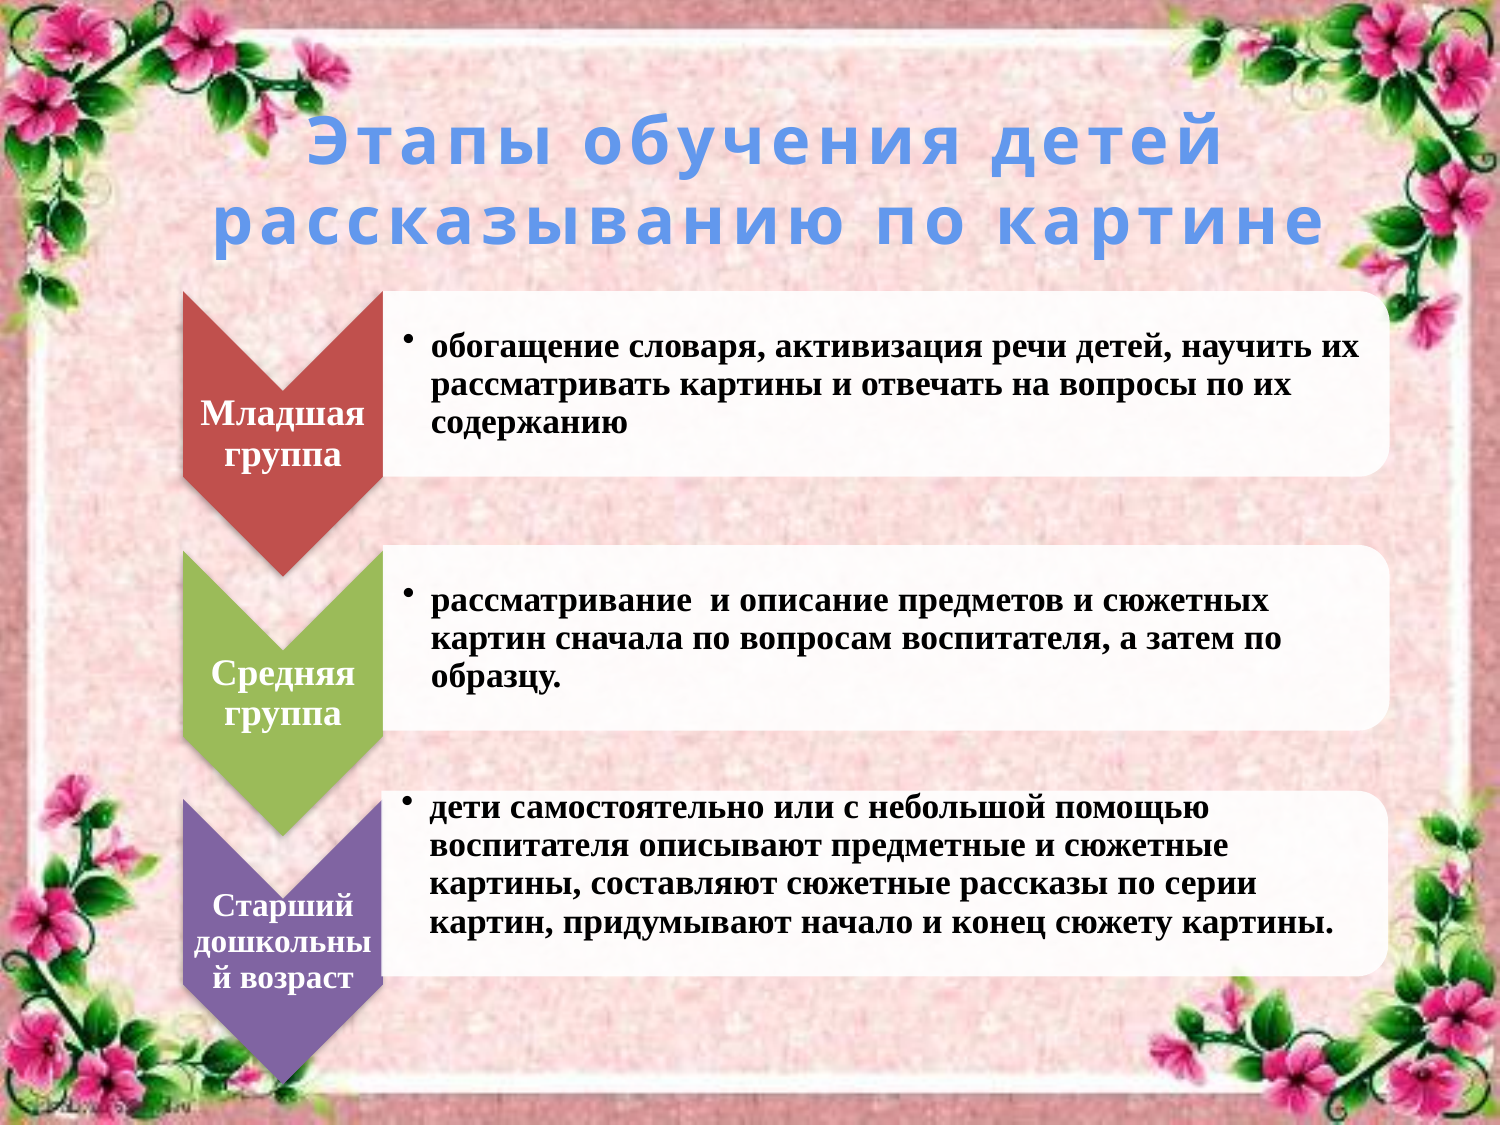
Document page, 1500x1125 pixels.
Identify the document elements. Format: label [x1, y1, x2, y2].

text_box [182, 290, 1390, 1085]
picture [0, 0, 1500, 1125]
